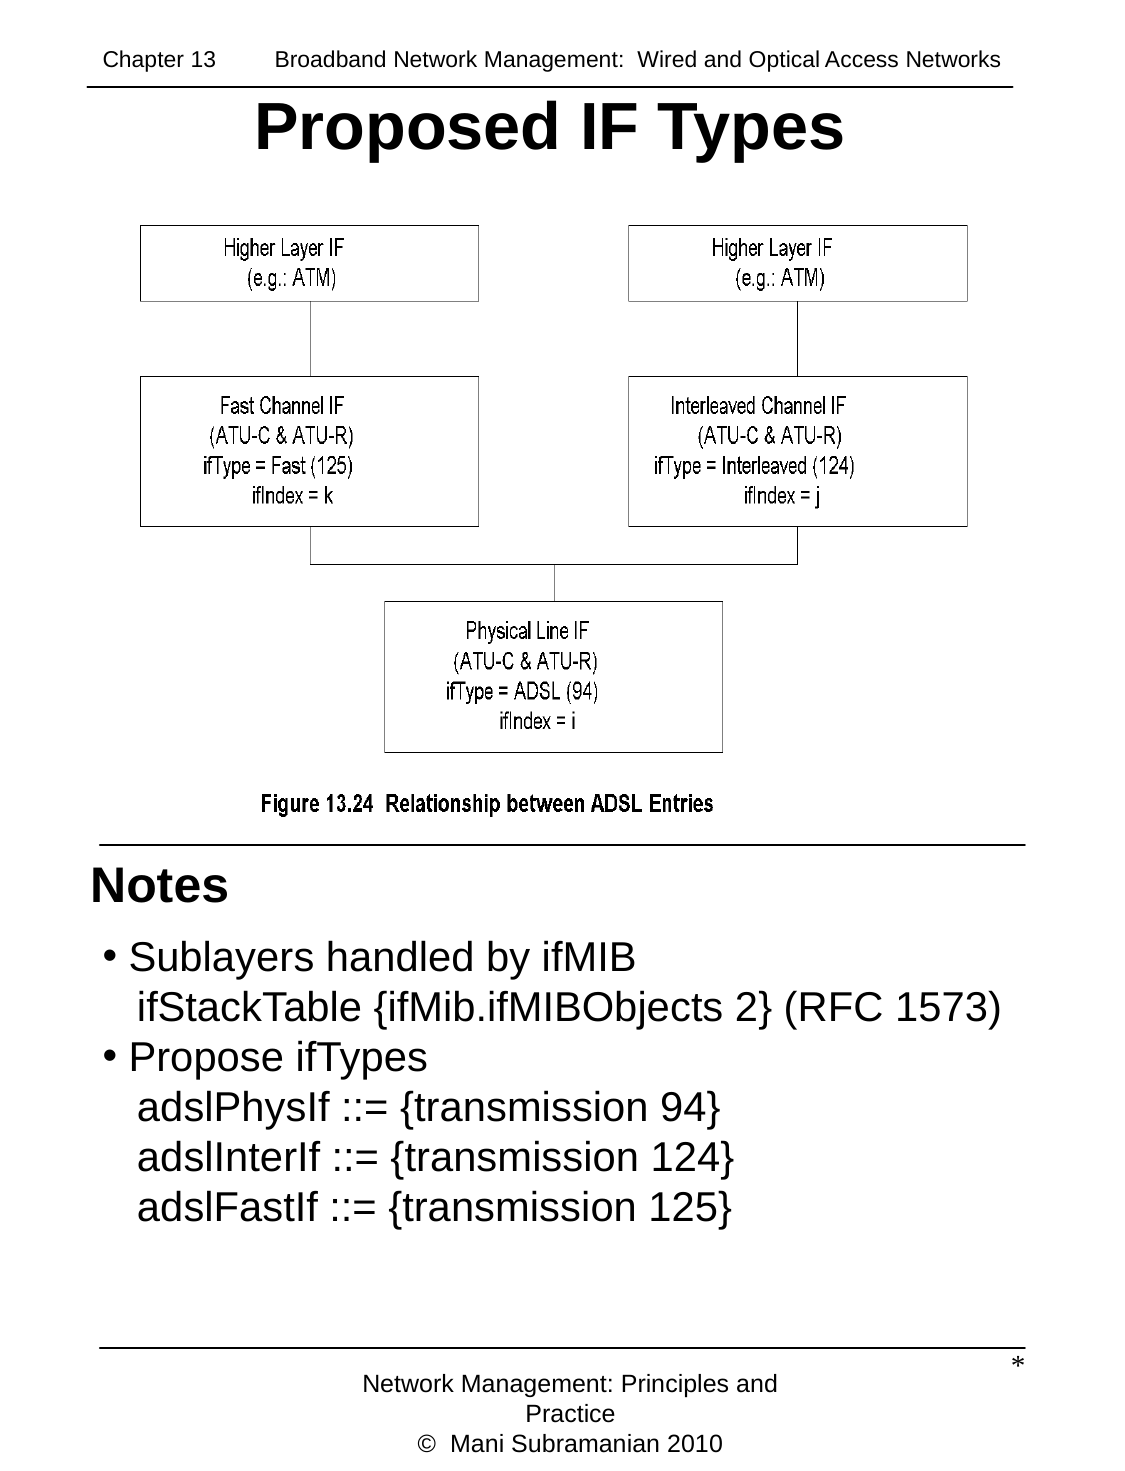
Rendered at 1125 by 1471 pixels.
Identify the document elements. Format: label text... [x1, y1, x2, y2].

text_box Chapter 13 Broadband Network Management: Wired and Optical Access Networks [87, 37, 1022, 81]
text_box * [806, 1339, 1041, 1438]
title Proposed IF Types [87, 88, 1013, 161]
picture [137, 222, 971, 831]
text_box Network Management: Principles and Practice © Mani Subramanian 2010 [299, 1360, 806, 1436]
text_box Sublayers handled by ifMIB ifStackTable {ifMib.ifMIBObjects 2} (RFC 1573) Propose ifTypes adslPhysIf ::= {transmission 94} adslInterIf ::= {transmission 124} adslFastIf ::= {transmission 125} [87, 922, 1020, 1238]
text_box Notes [0, 845, 250, 920]
